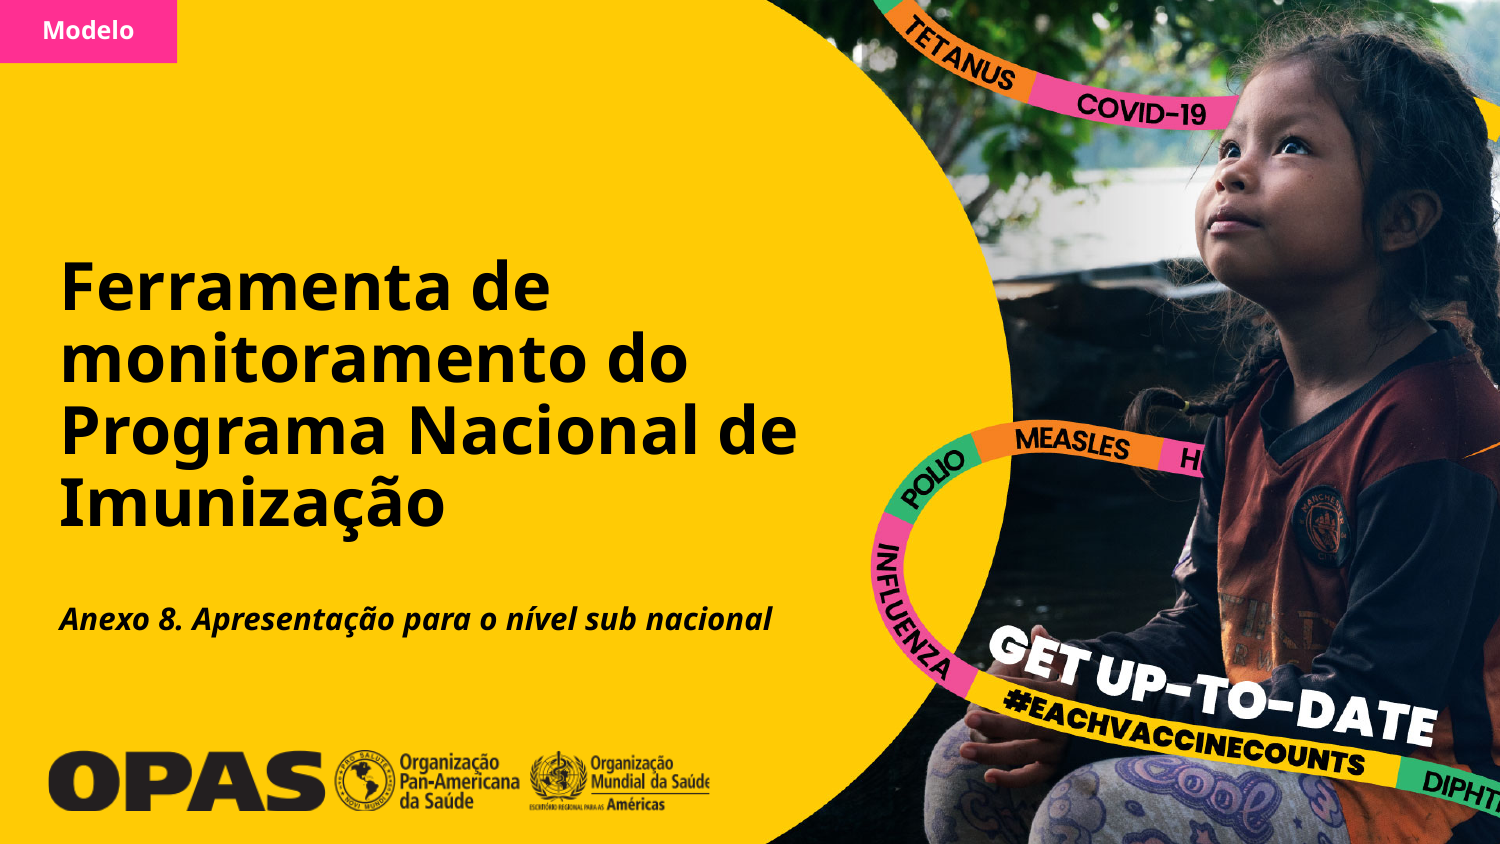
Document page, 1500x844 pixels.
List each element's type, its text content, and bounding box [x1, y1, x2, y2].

text_box Modelo [0, 0, 178, 64]
picture [0, 0, 1500, 844]
title Ferramenta de monitoramento do Programa Nacional de Imunização [48, 84, 872, 710]
text_box Anexo 8. Apresentação para o nível sub nacional [48, 593, 855, 685]
